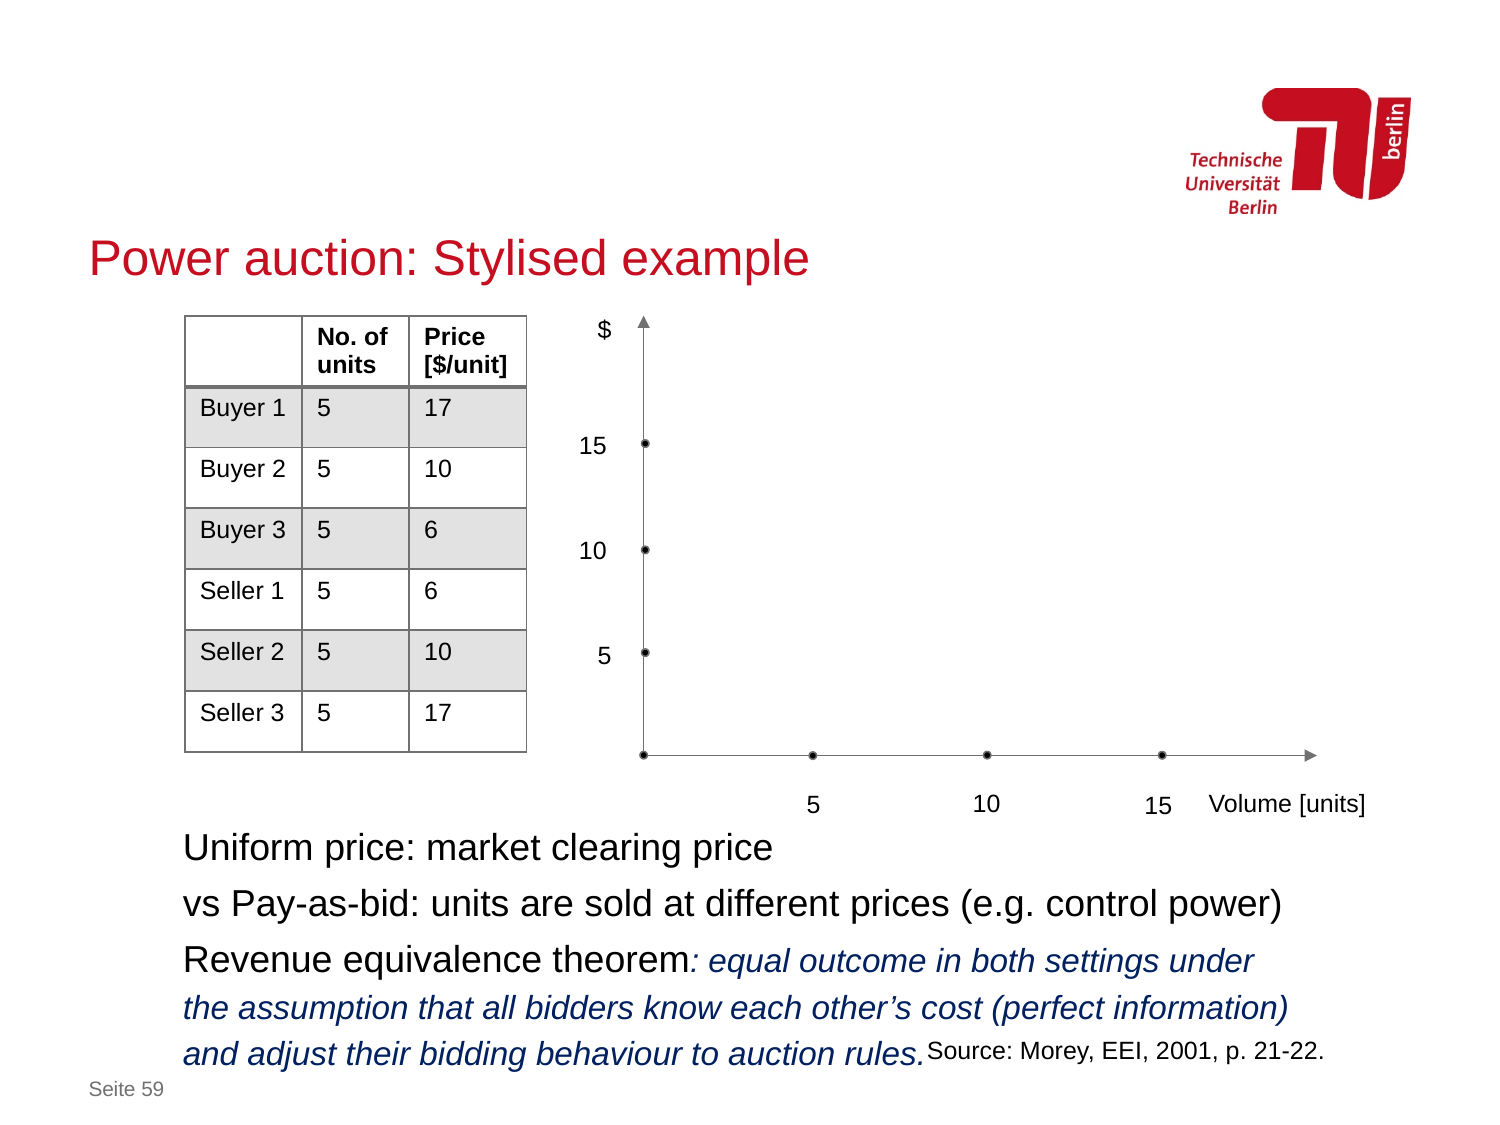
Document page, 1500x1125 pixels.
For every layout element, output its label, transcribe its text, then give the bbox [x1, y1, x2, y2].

text_box 5 [582, 631, 625, 677]
slide_number Seite 59 [88, 1075, 1176, 1101]
text_box [639, 751, 648, 759]
table_cell 6 [410, 570, 526, 629]
table_cell 10 [410, 448, 526, 507]
table_cell 5 [303, 509, 408, 568]
table_header Price [$/unit] [410, 317, 526, 385]
list Uniform price: market clearing price vs Pay-as-bid: units are sold at different prices (e.g. control power) Revenue equivalence theorem: equal outcome in both settings under the assumption that all bidders know each other’s cost (perfect information) and adjust their bidding behaviour to auction rules. [183, 315, 1294, 983]
table_header [186, 317, 301, 385]
title Power auction: Stylised example [88, 226, 1411, 286]
table_cell 5 [303, 692, 408, 751]
table_cell 17 [410, 692, 526, 751]
text_box Source: Morey, EEI, 2001, p. 21-22. [596, 1027, 1341, 1072]
text_box 15 [1124, 781, 1192, 827]
text_box $ [582, 306, 625, 352]
table_cell 5 [303, 570, 408, 629]
table_cell Seller 2 [186, 631, 301, 690]
text_box 15 [561, 422, 625, 468]
table_cell Seller 3 [186, 692, 301, 751]
table_cell 17 [410, 389, 526, 447]
table_cell 5 [303, 389, 408, 447]
table_cell Buyer 3 [186, 509, 301, 568]
text_box [644, 439, 650, 448]
table_cell Buyer 2 [186, 448, 301, 507]
table_cell Seller 1 [186, 570, 301, 629]
table_cell 5 [303, 631, 408, 690]
text_box [644, 546, 650, 554]
text_box [644, 648, 650, 657]
table_header No. of units [303, 317, 408, 385]
text_box 10 [957, 780, 1017, 826]
table_cell 10 [410, 631, 526, 690]
text_box 10 [561, 527, 625, 572]
text_box Volume [units] [1193, 780, 1382, 826]
picture [1186, 88, 1411, 214]
table_cell 5 [303, 448, 408, 507]
text_box 5 [791, 780, 834, 826]
table_cell 6 [410, 509, 526, 568]
table_cell Buyer 1 [186, 389, 301, 447]
